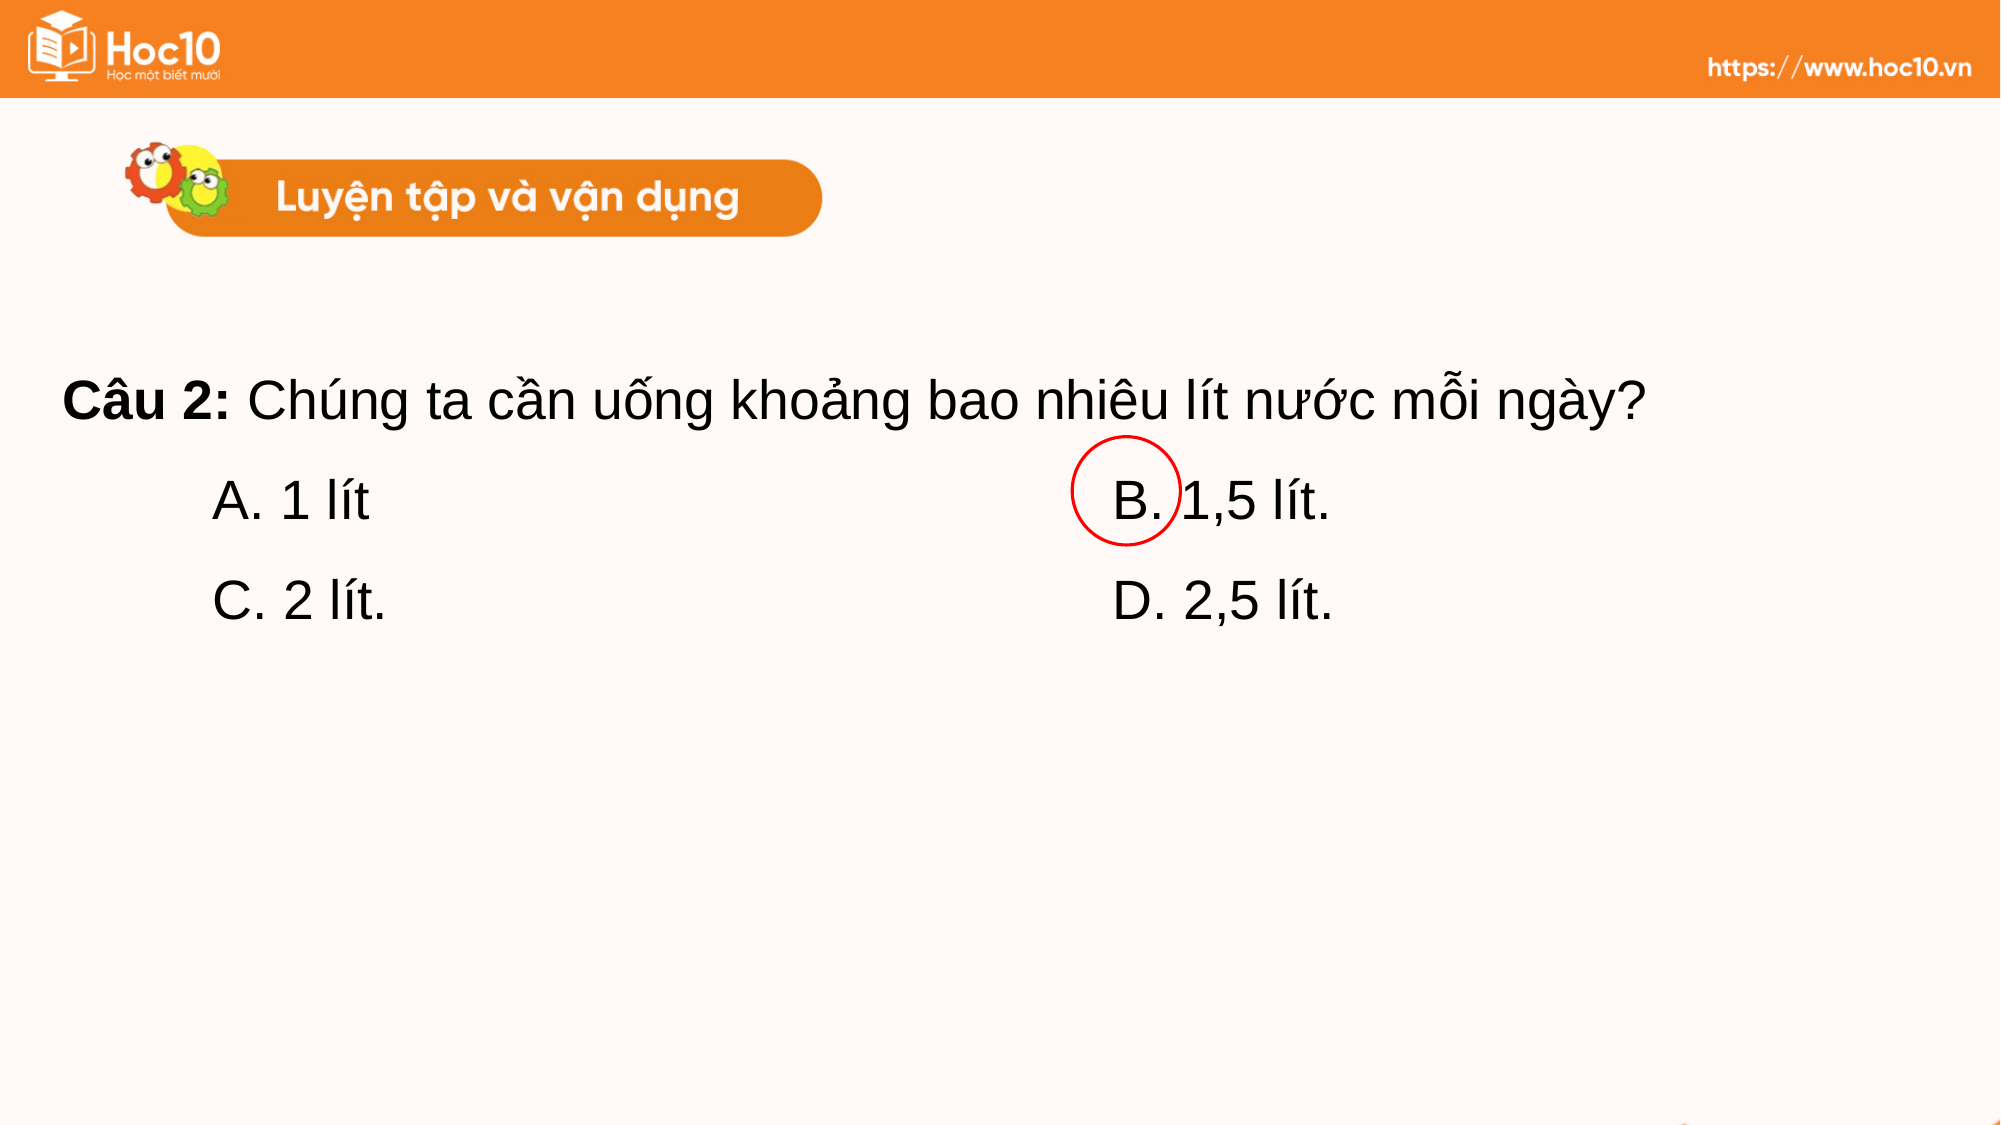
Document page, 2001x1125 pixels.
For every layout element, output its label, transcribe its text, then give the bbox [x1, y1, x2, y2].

text_box [1072, 436, 1181, 545]
picture [0, 0, 2001, 1125]
text_box Câu 2: Chúng ta cần uống khoảng bao nhiêu lít nước mỗi ngày? A. 1 lít B. 1,5 lít. C. 2 lít. D. 2,5 lít. [47, 323, 2000, 738]
